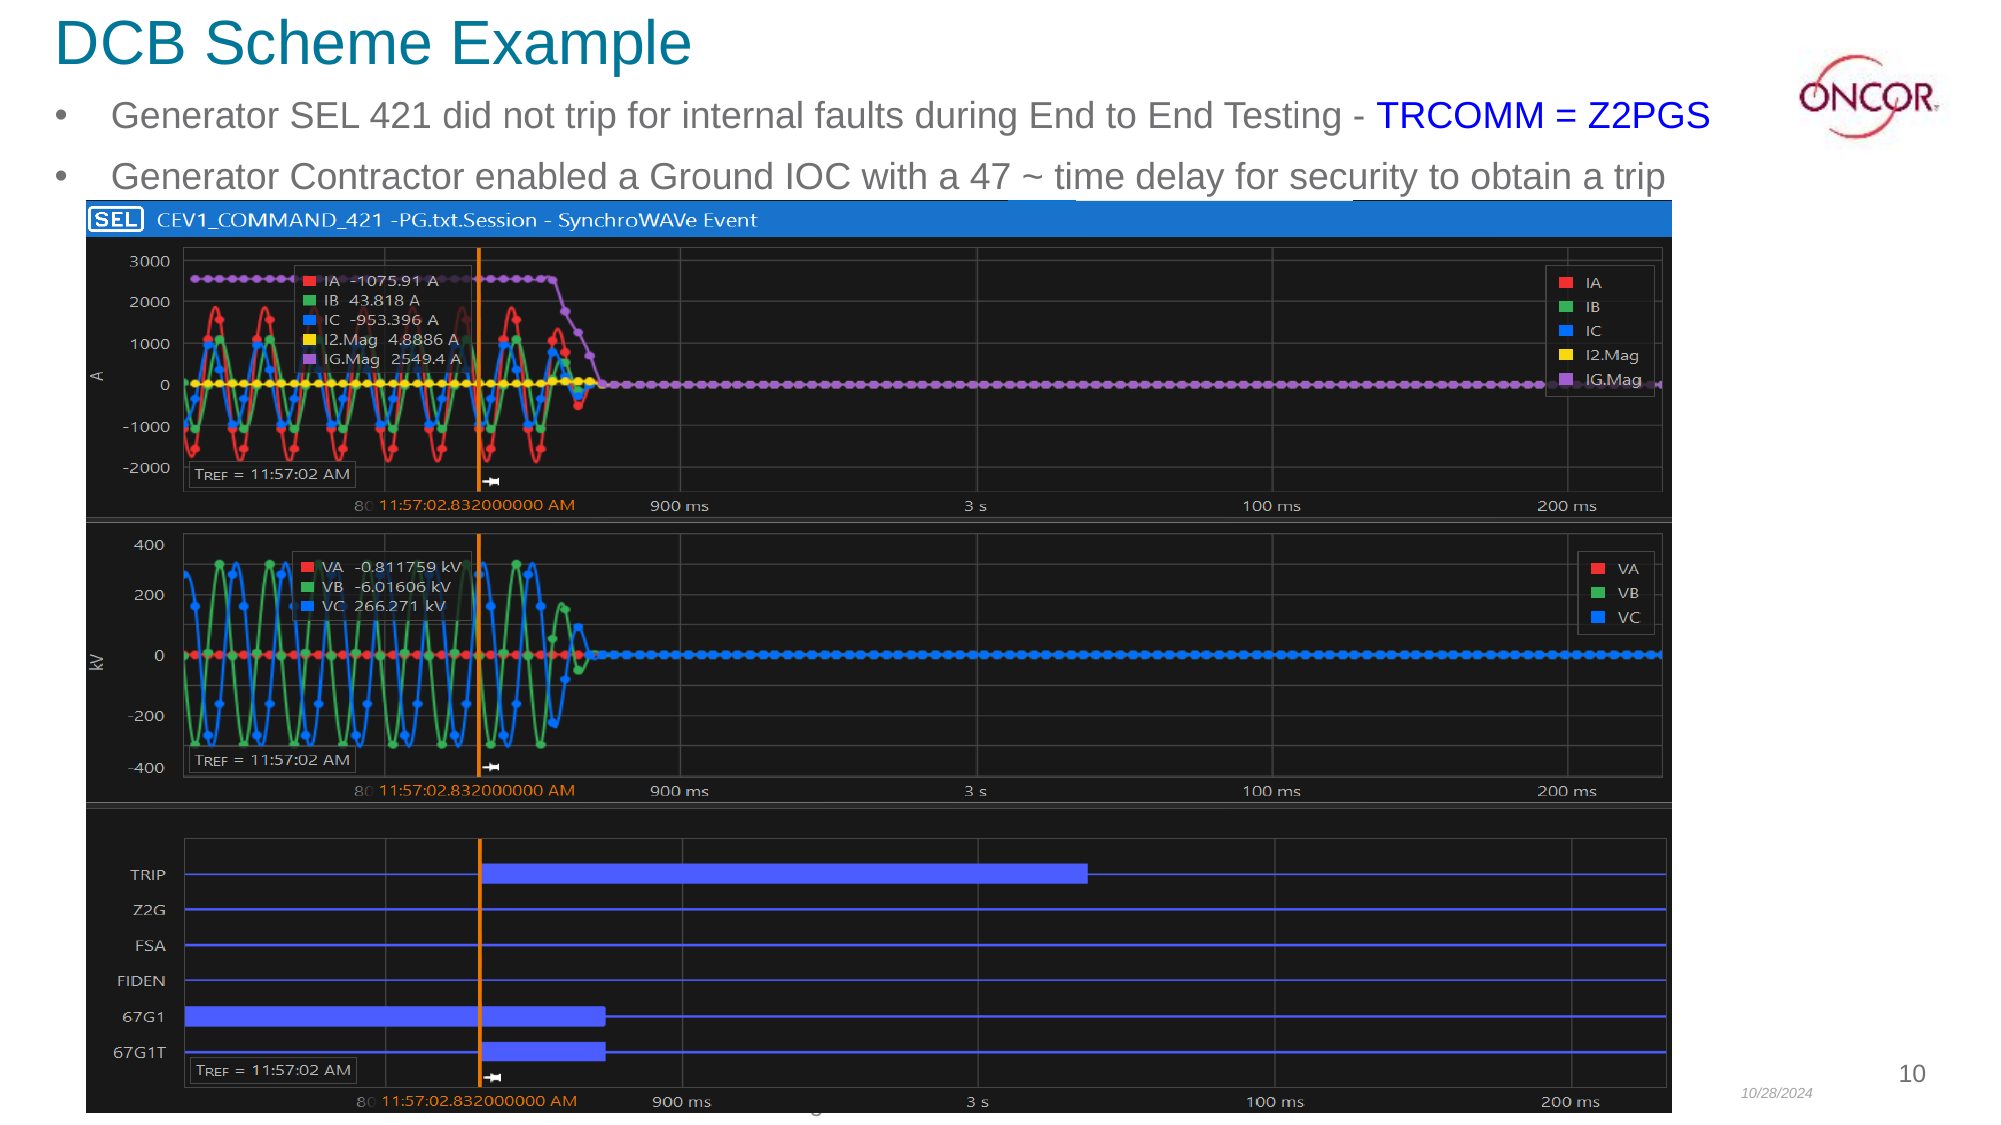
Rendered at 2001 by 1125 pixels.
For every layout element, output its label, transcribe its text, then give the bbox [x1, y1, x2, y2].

list Generator SEL 421 did not trip for internal faults during End to End Testing - TRCOMM = Z2PGS Generator Contractor enabled a Ground IOC with a 47 ~ time delay for security to obtain a trip [39, 88, 1765, 213]
footer IBR - End to End Testing Concerns [406, 1113, 1082, 1125]
slide_number 10 [1672, 1042, 1942, 1103]
picture [0, 0, 2000, 1113]
title DCB Scheme Example [39, 2, 1961, 105]
